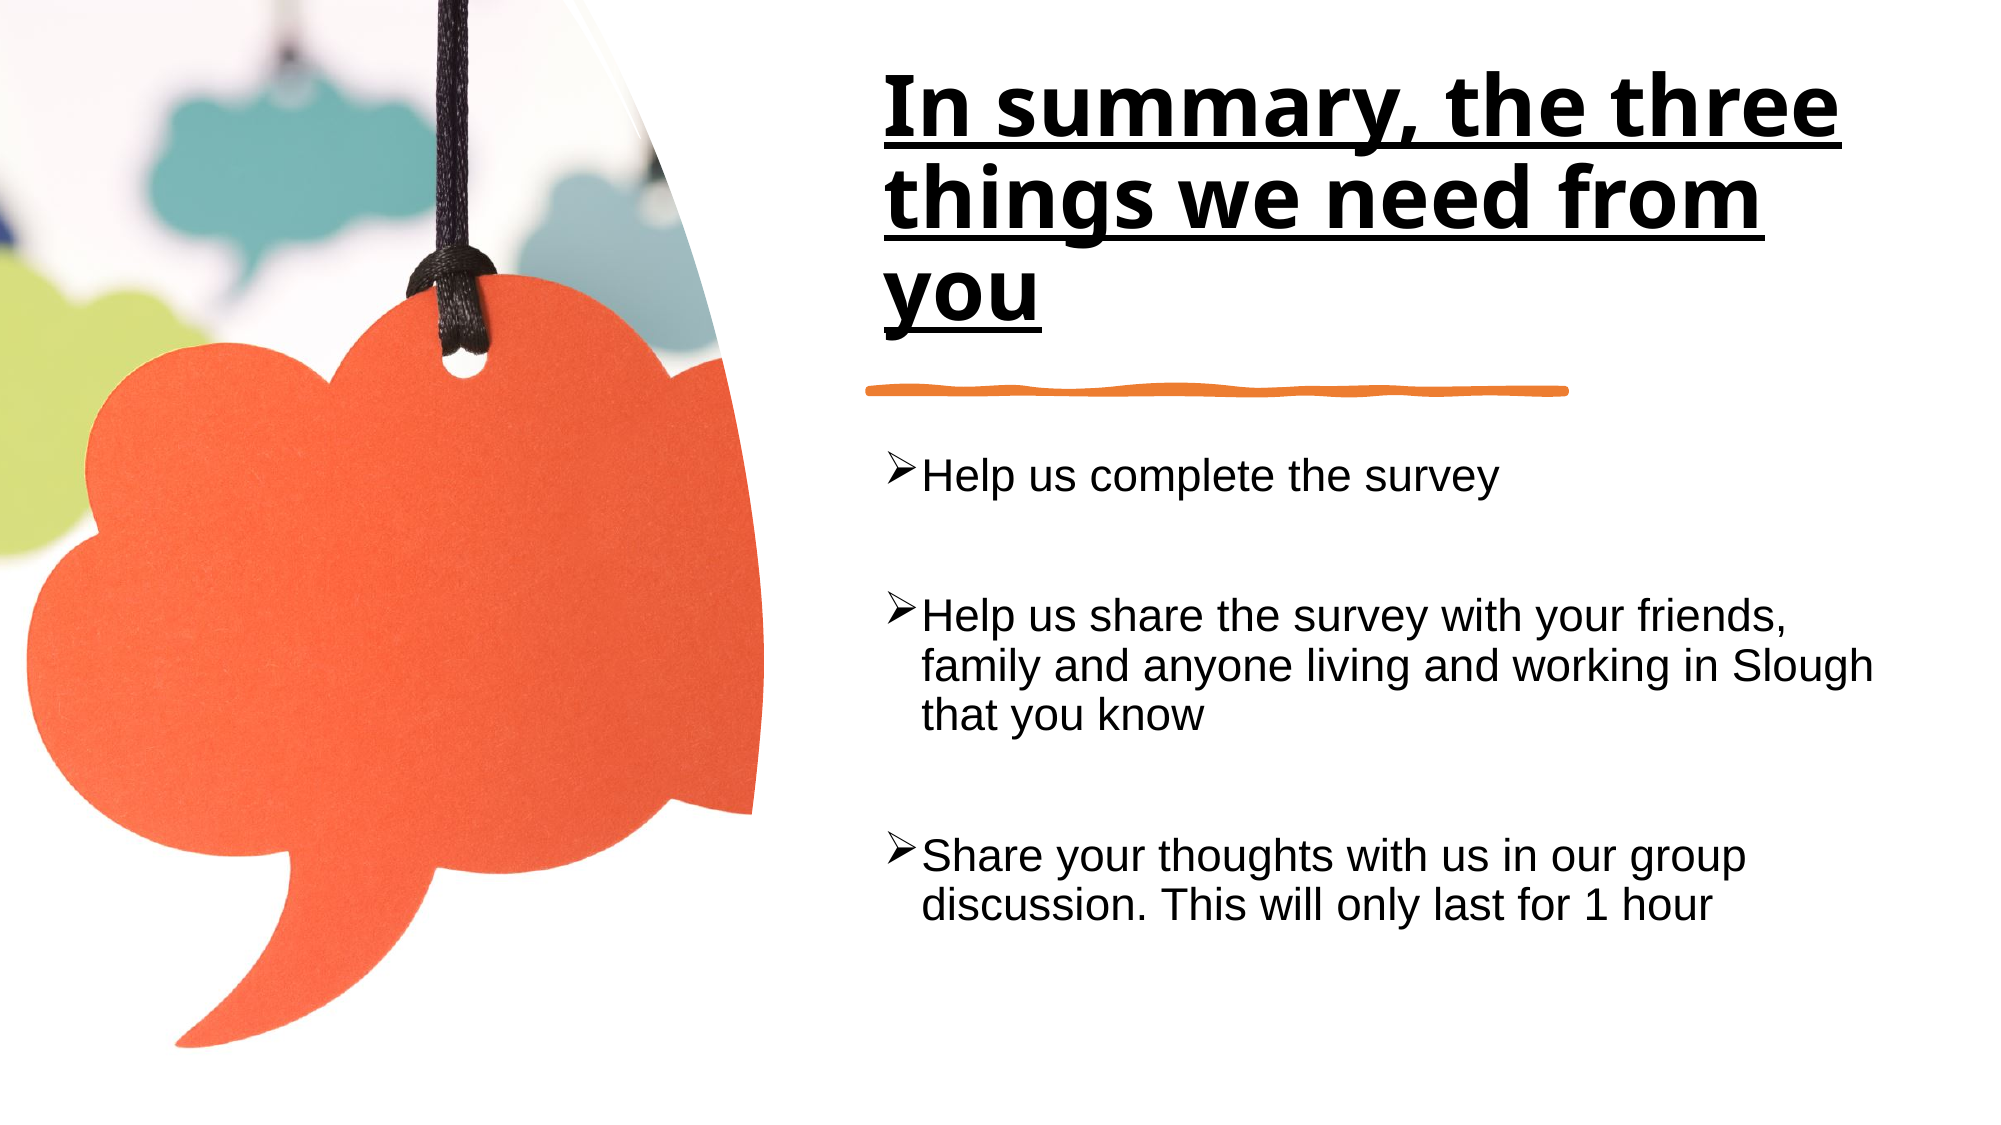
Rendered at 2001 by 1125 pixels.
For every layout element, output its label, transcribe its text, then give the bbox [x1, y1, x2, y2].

title In summary, the three things we need from you [869, 53, 1895, 347]
text_box [867, 385, 1567, 396]
picture [0, 0, 764, 1125]
text_box [764, 0, 2000, 1125]
list Help us complete the survey Help us share the survey with your friends, family and anyone living and working in Slough that you know Share your thoughts with us in our group discussion. This will only last for 1 hour [869, 443, 1895, 1016]
